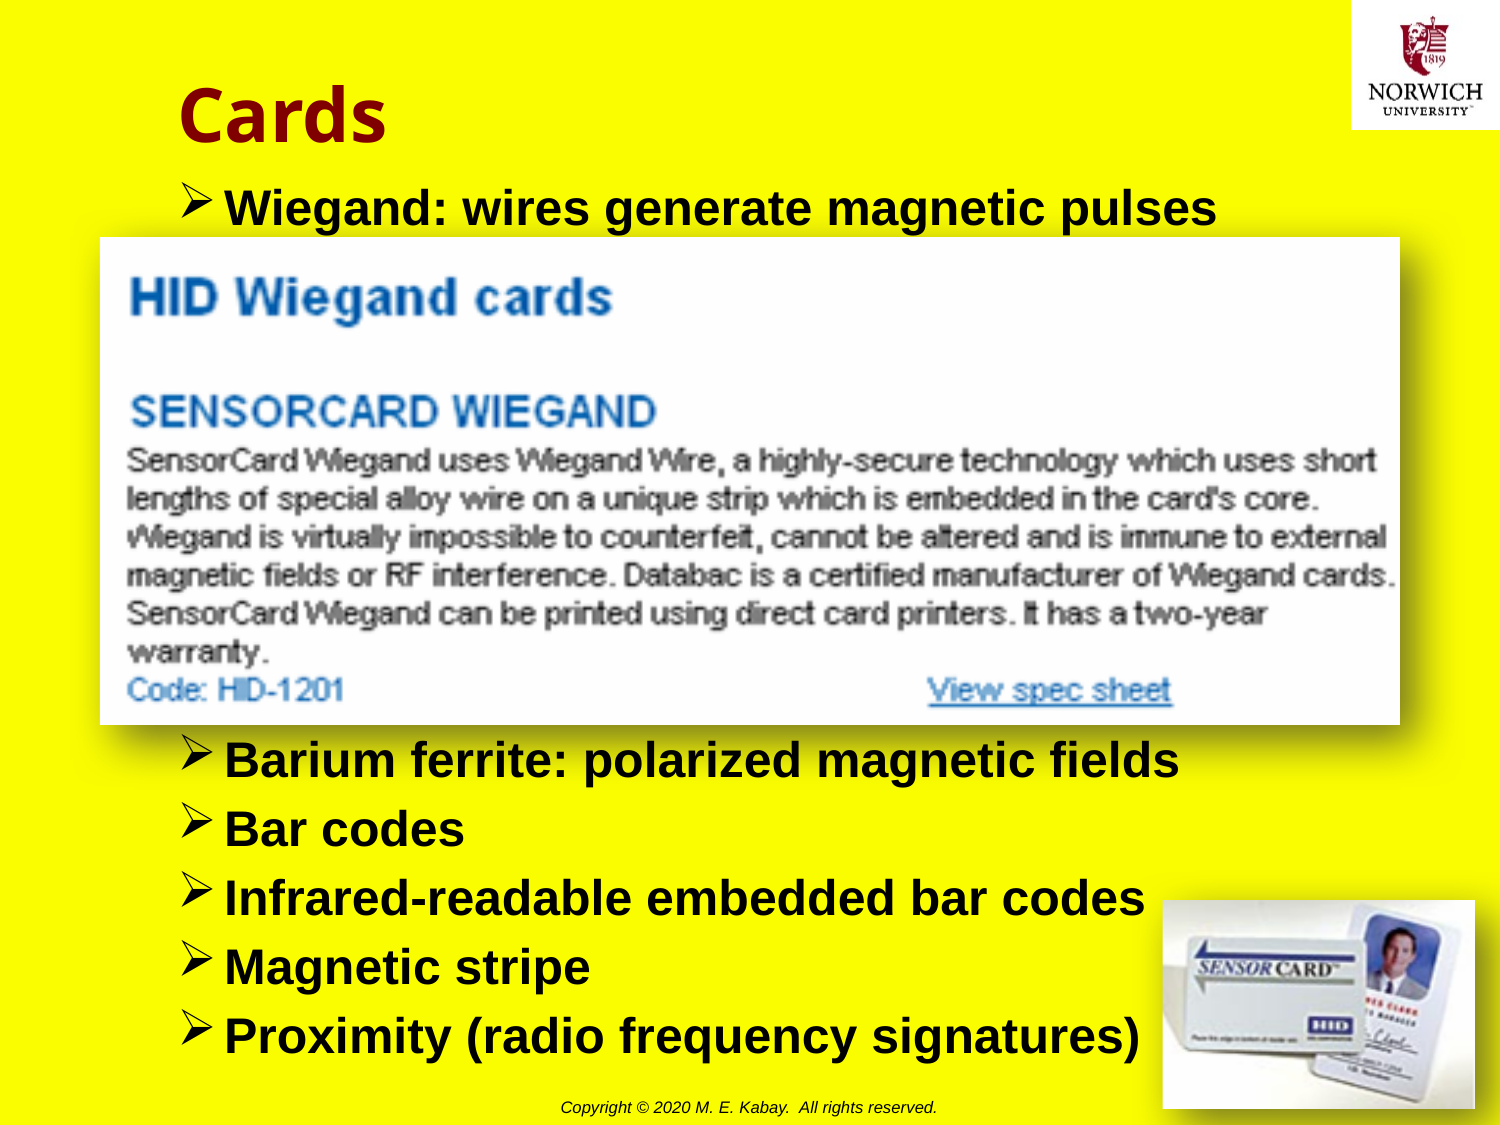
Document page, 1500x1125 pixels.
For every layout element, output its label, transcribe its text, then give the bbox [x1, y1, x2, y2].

list Wiegand: wires generate magnetic pulses Barium ferrite: polarized magnetic fields Bar codes Infrared‑readable embedded bar codes Magnetic stripe Proximity (radio frequency signatures) [161, 735, 1339, 1125]
picture [1162, 899, 1476, 1109]
list Wiegand: wires generate magnetic pulses Barium ferrite: polarized magnetic fields Bar codes Infrared‑readable embedded bar codes Magnetic stripe Proximity (radio frequency signatures) [161, 174, 1339, 235]
picture [1351, 0, 1500, 130]
title Cards [161, 24, 1339, 174]
picture [99, 237, 1401, 726]
